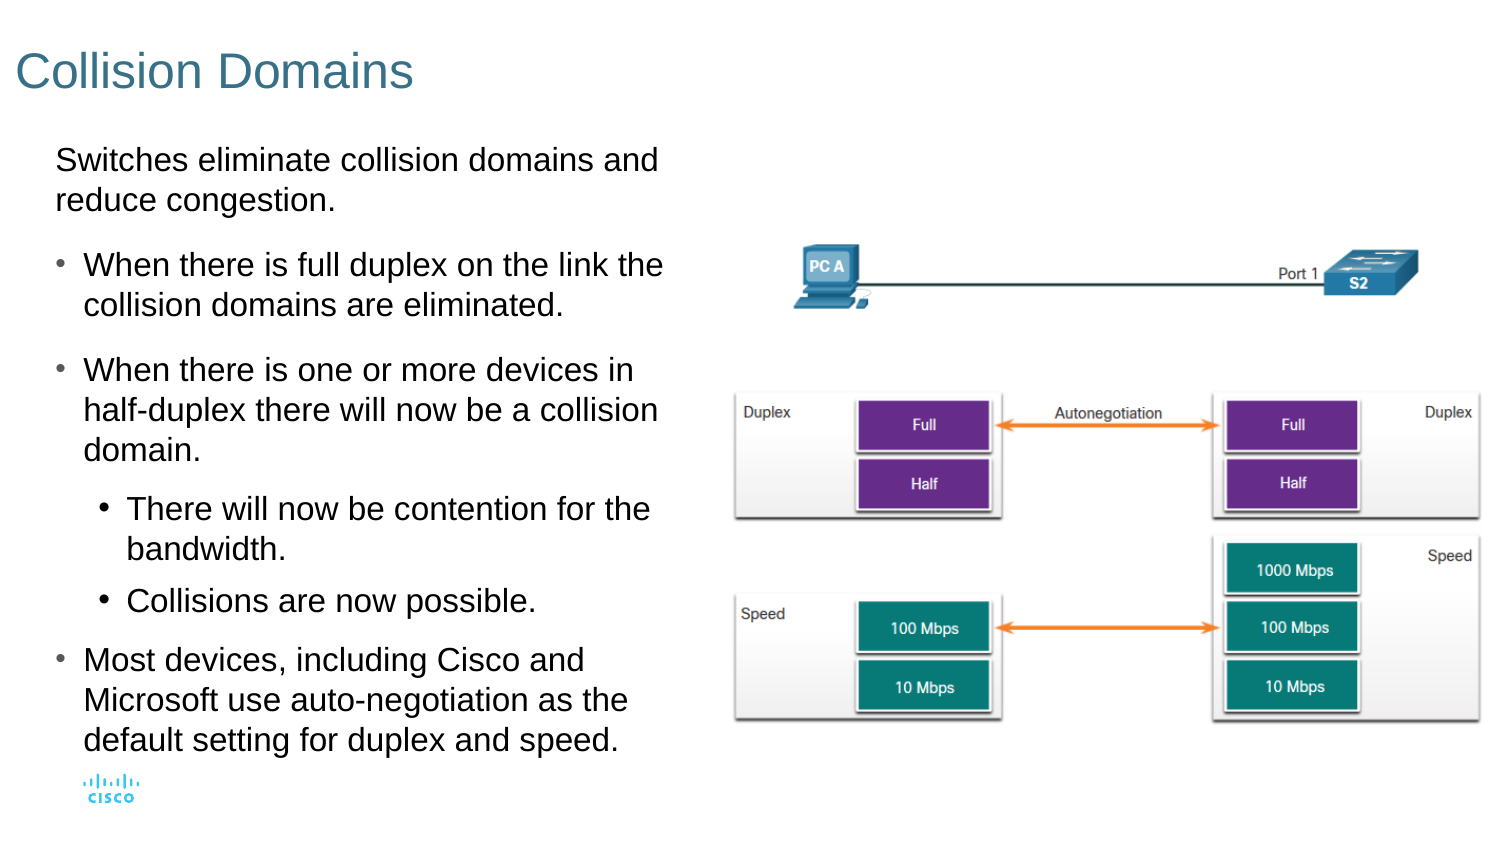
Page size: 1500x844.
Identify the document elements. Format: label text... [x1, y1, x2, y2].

title Collision Domains [0, 6, 1500, 131]
list Switches eliminate collision domains and reduce congestion. When there is full duplex on the link the collision domains are eliminated. When there is one or more devices in half-duplex there will now be a collision domain. There will now be contention for the bandwidth. Collisions are now possible. Most devices, including Cisco and Microsoft use auto-negotiation as the default setting for duplex and speed. [40, 131, 729, 764]
picture [729, 237, 1489, 728]
